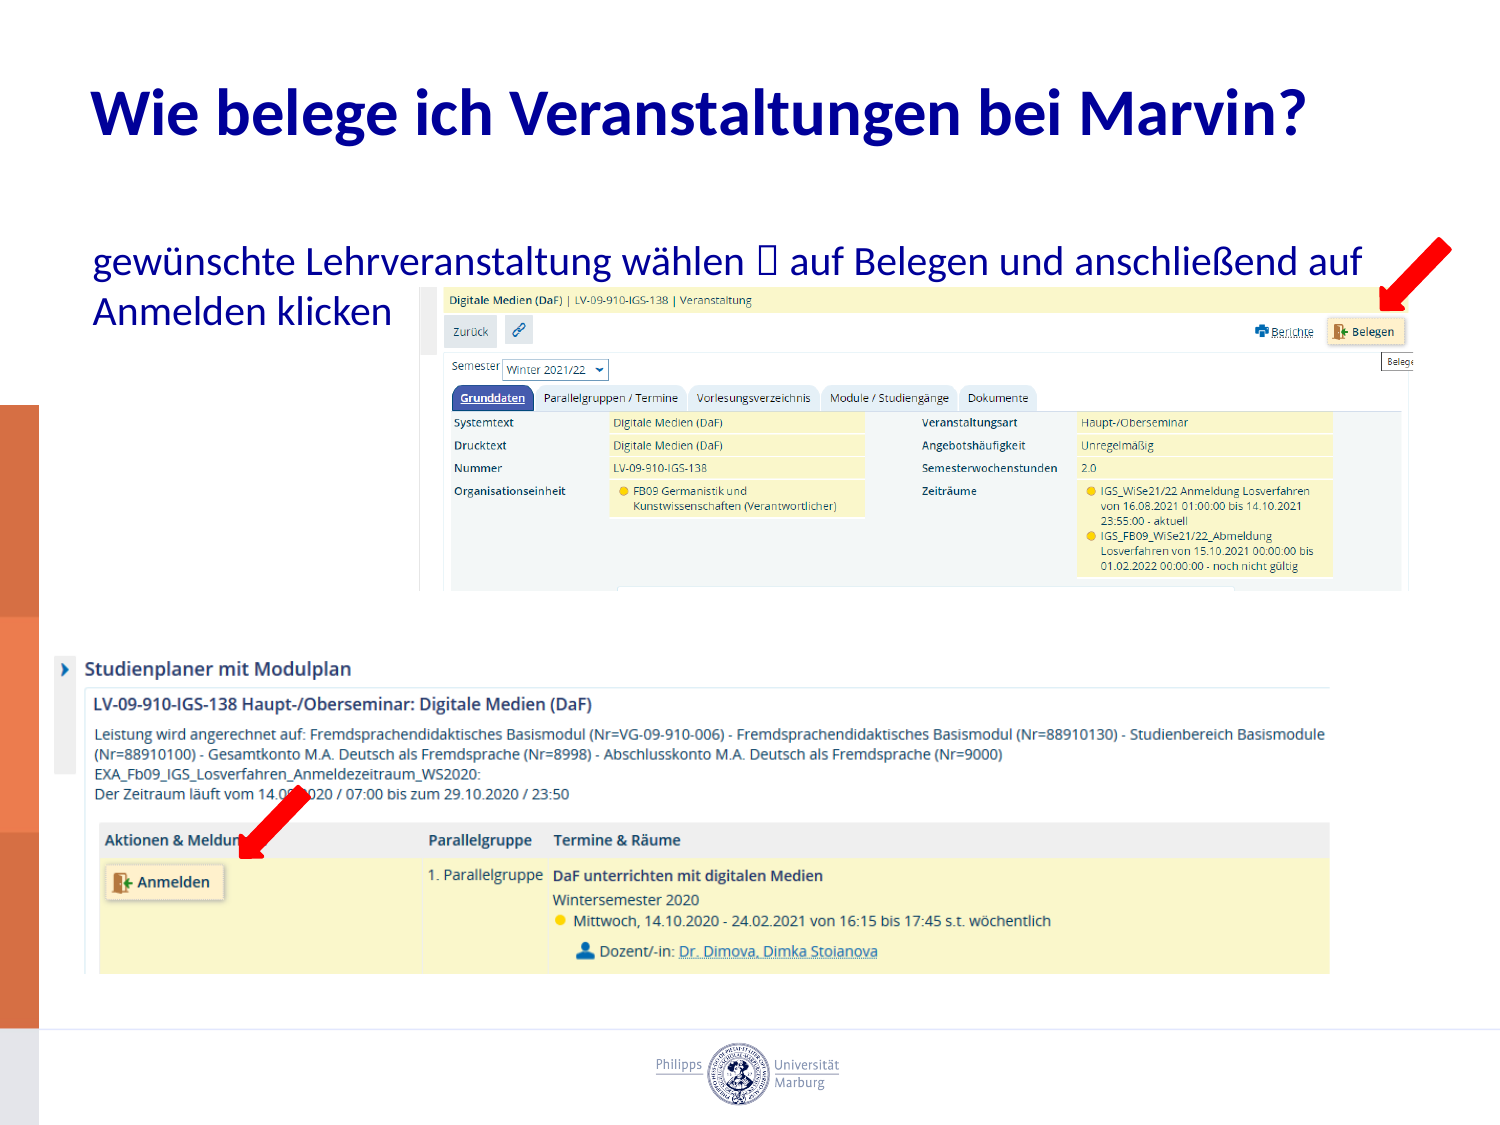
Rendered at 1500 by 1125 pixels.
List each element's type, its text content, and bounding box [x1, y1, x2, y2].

picture [0, 405, 39, 1125]
text_box [1390, 237, 1452, 288]
text_box gewünschte Lehrveranstaltung wählen  auf Belegen und anschließend auf Anmelden klicken [77, 226, 1500, 342]
picture [418, 287, 1414, 591]
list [52, 654, 1331, 974]
title Wie belege ich Veranstaltungen bei Marvin? [74, 44, 1426, 173]
picture [655, 1042, 840, 1106]
